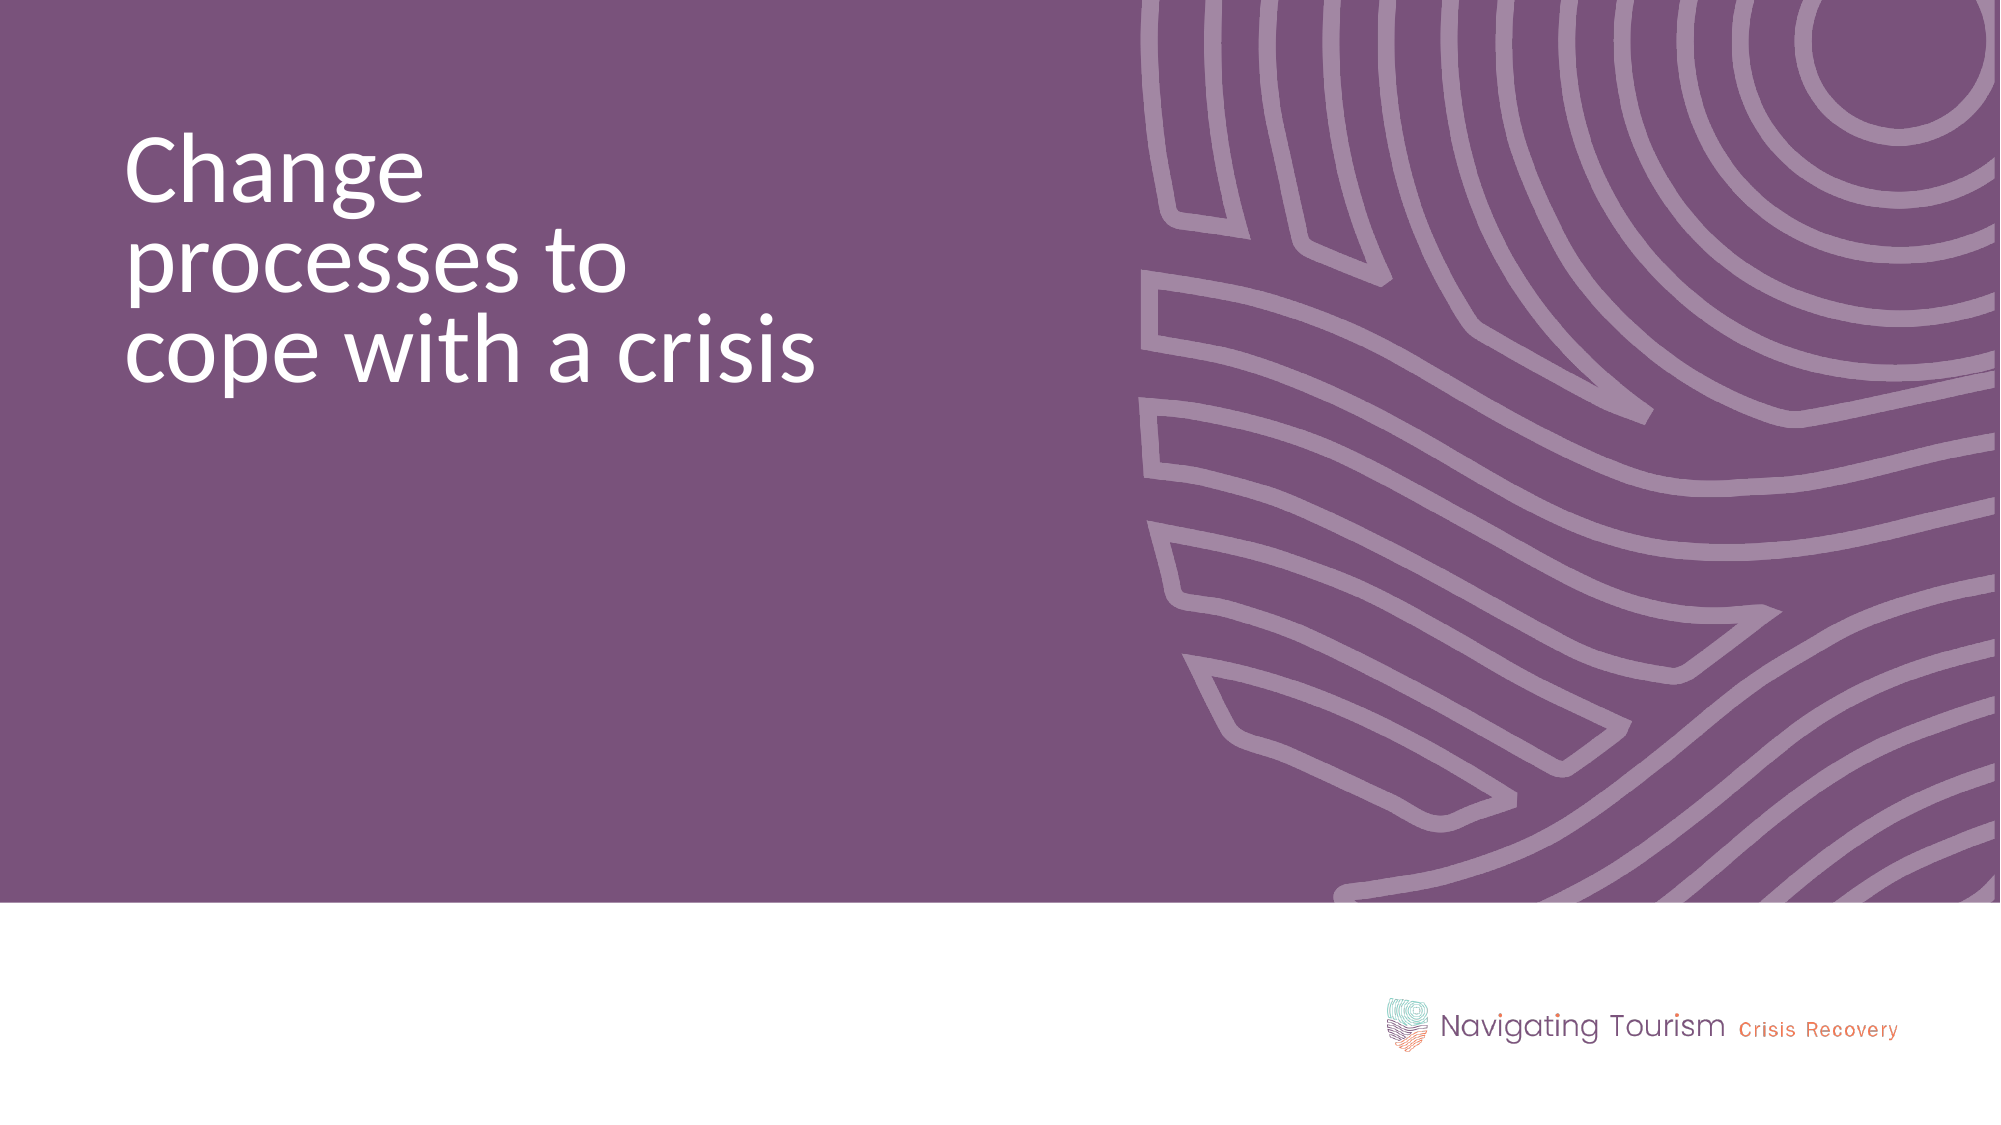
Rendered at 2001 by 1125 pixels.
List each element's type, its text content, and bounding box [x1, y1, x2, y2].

picture [1387, 993, 1433, 1056]
list Change processes to cope with a crisis [109, 123, 859, 726]
picture [1138, 0, 1995, 903]
picture [1434, 1000, 1899, 1050]
